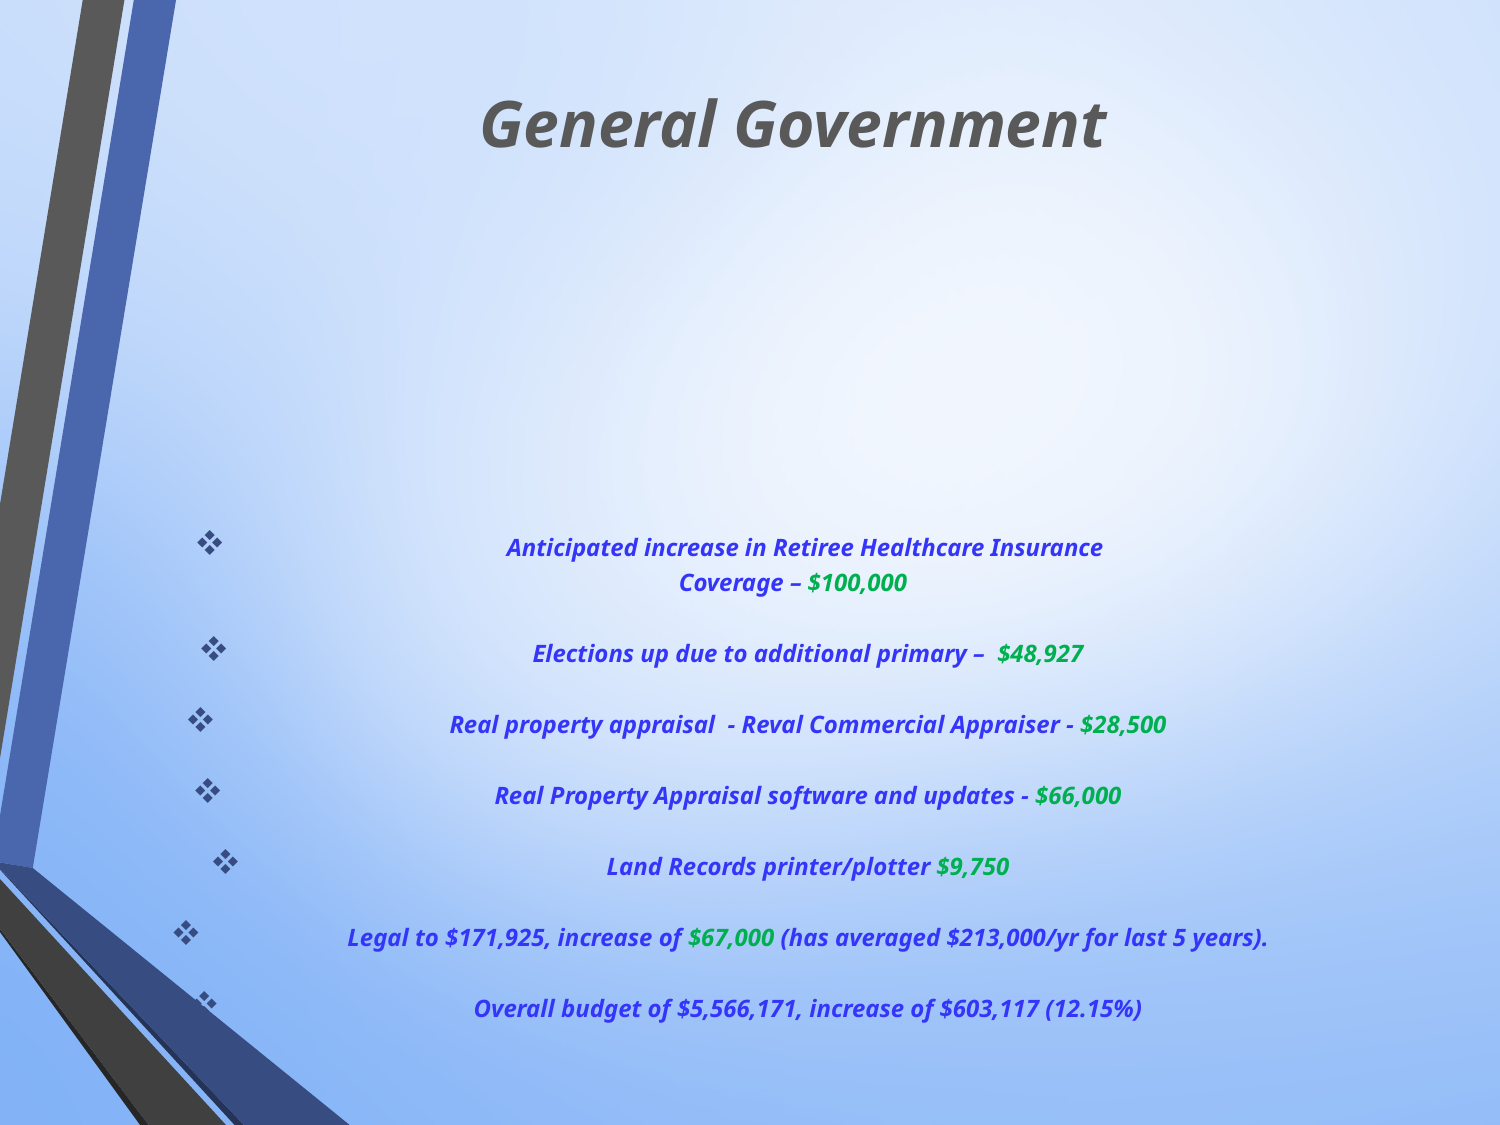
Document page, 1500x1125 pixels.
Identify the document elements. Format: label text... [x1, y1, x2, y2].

list Anticipated increase in Retiree Healthcare Insurance Coverage – $100,000 Elections up due to additional primary – $48,927 Real property appraisal - Reval Commercial Appraiser - $28,500 Real Property Appraisal software and updates - $66,000 Land Records printer/plotter $9,750 Legal to $171,925, increase of $67,000 (has averaged $213,000/yr for last 5 years). Overall budget of $5,566,171, increase of $603,117 (12.15%) [155, 525, 1431, 1047]
title General Government [161, 75, 1425, 400]
